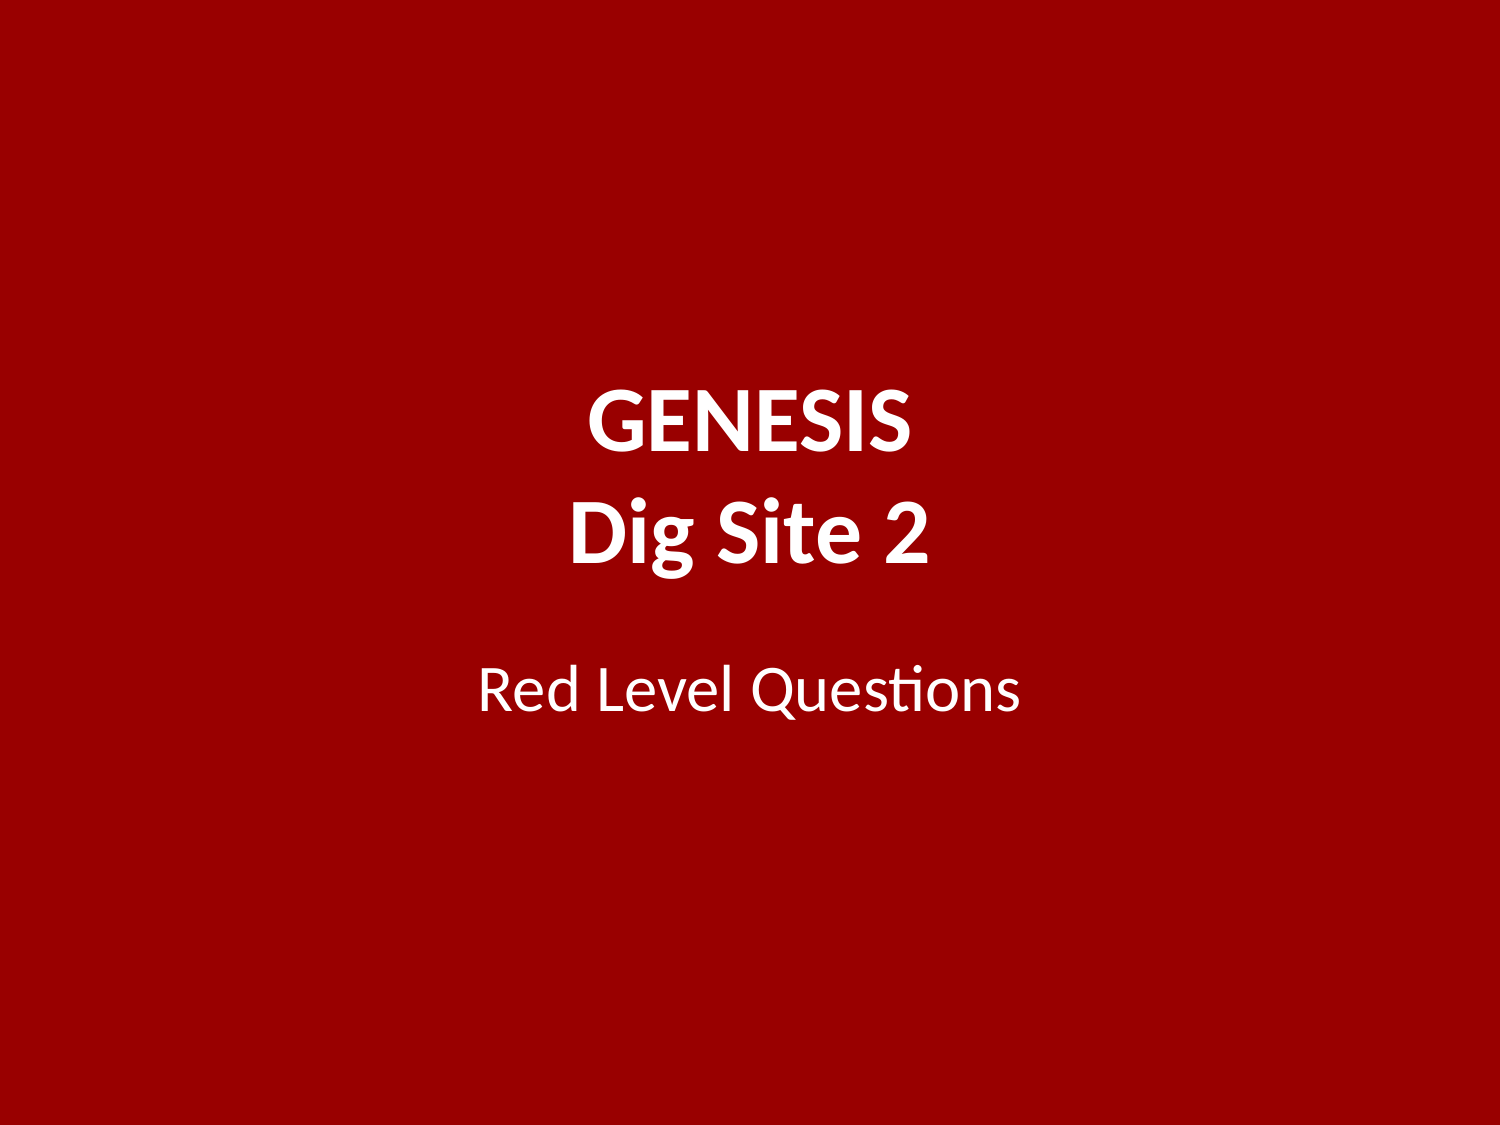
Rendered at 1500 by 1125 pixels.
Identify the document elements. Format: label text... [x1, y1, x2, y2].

subtitle Red Level Questions [225, 637, 1275, 925]
title GENESIS Dig Site 2 [112, 349, 1388, 591]
